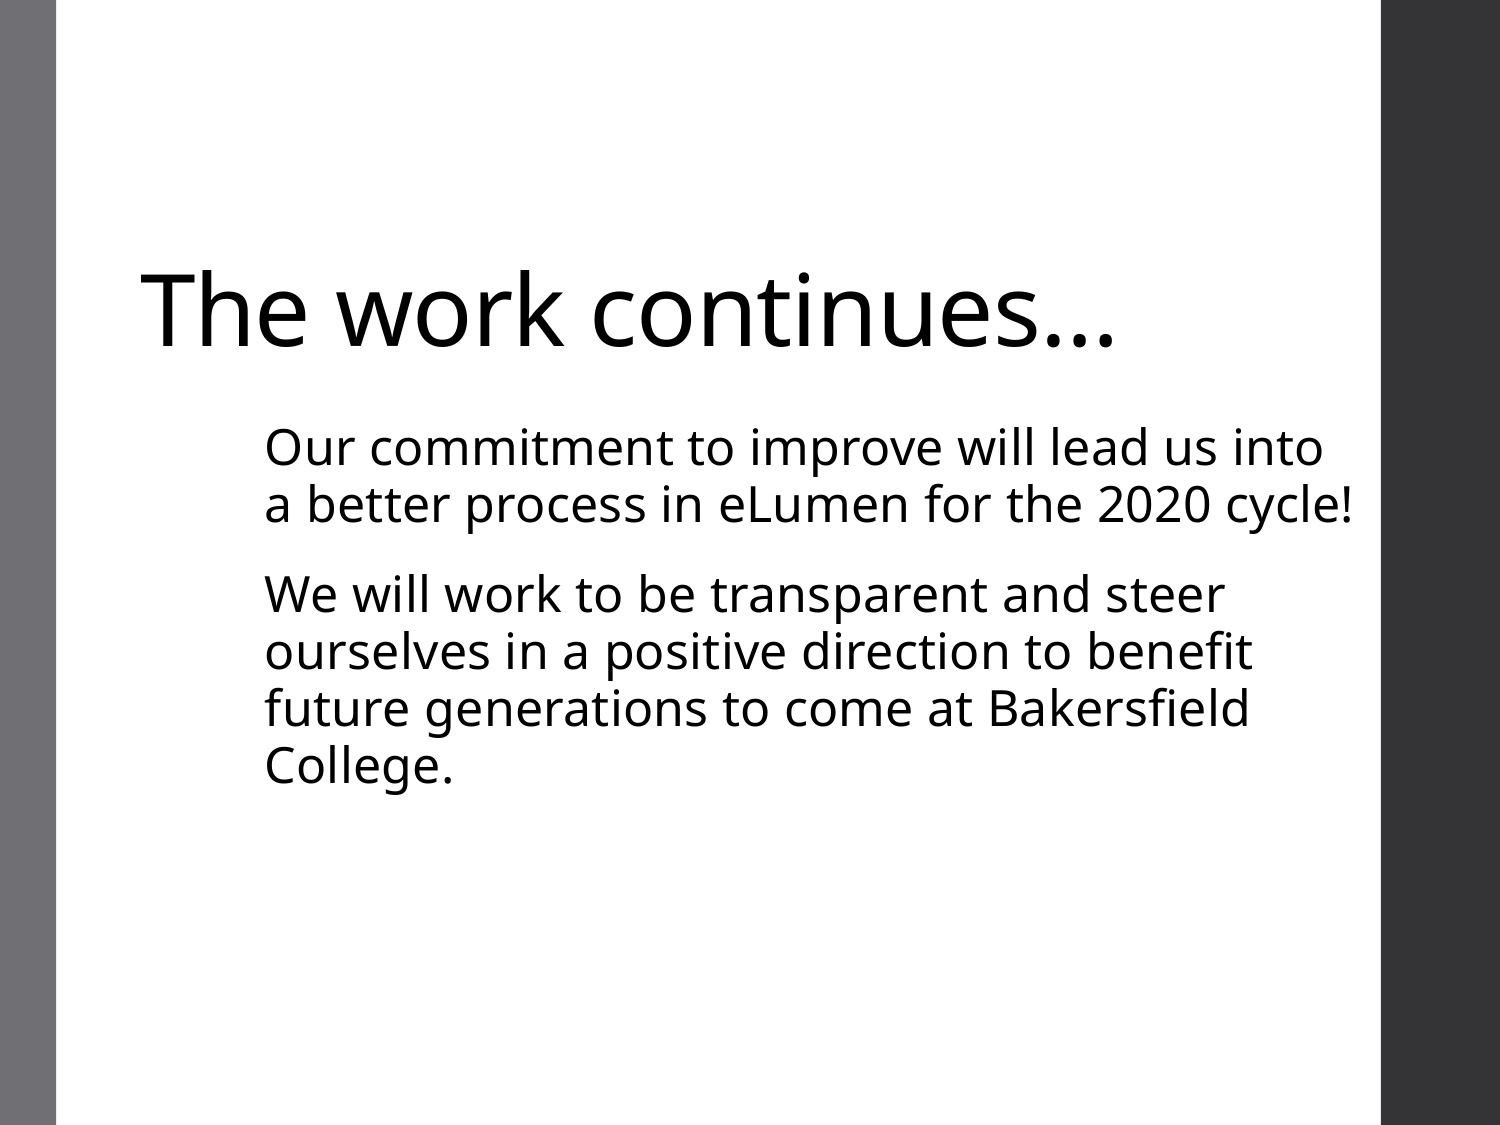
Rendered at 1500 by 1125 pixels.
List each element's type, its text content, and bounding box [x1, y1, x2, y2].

title The work continues… [125, 62, 1212, 377]
list Our commitment to improve will lead us into a better process in eLumen for the 2020 cycle! We will work to be transparent and steer ourselves in a positive direction to benefit future generations to come at Bakersfield College. [249, 412, 1374, 1063]
